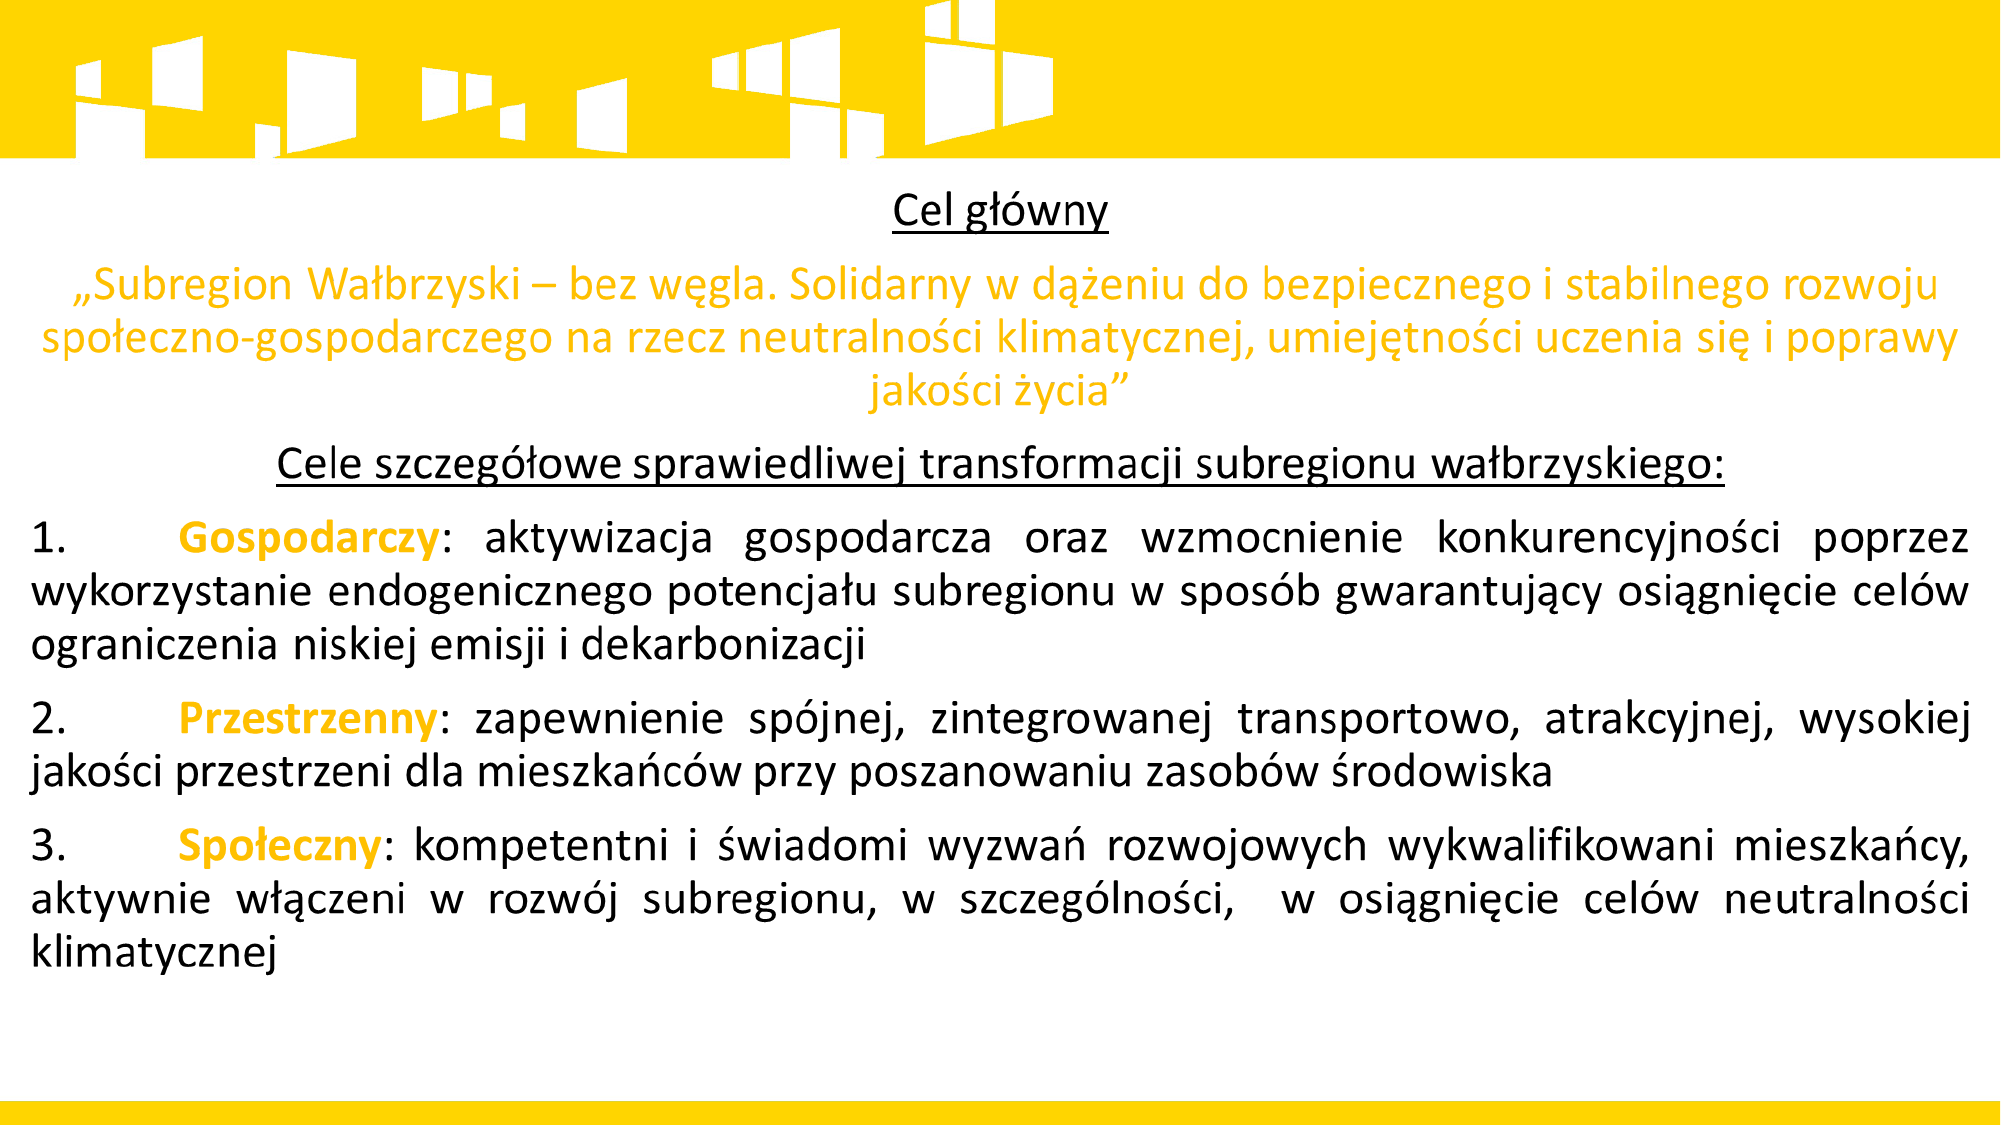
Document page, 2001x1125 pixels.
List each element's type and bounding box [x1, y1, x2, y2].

text_box [249, 148, 1721, 162]
picture [0, 0, 2001, 1125]
